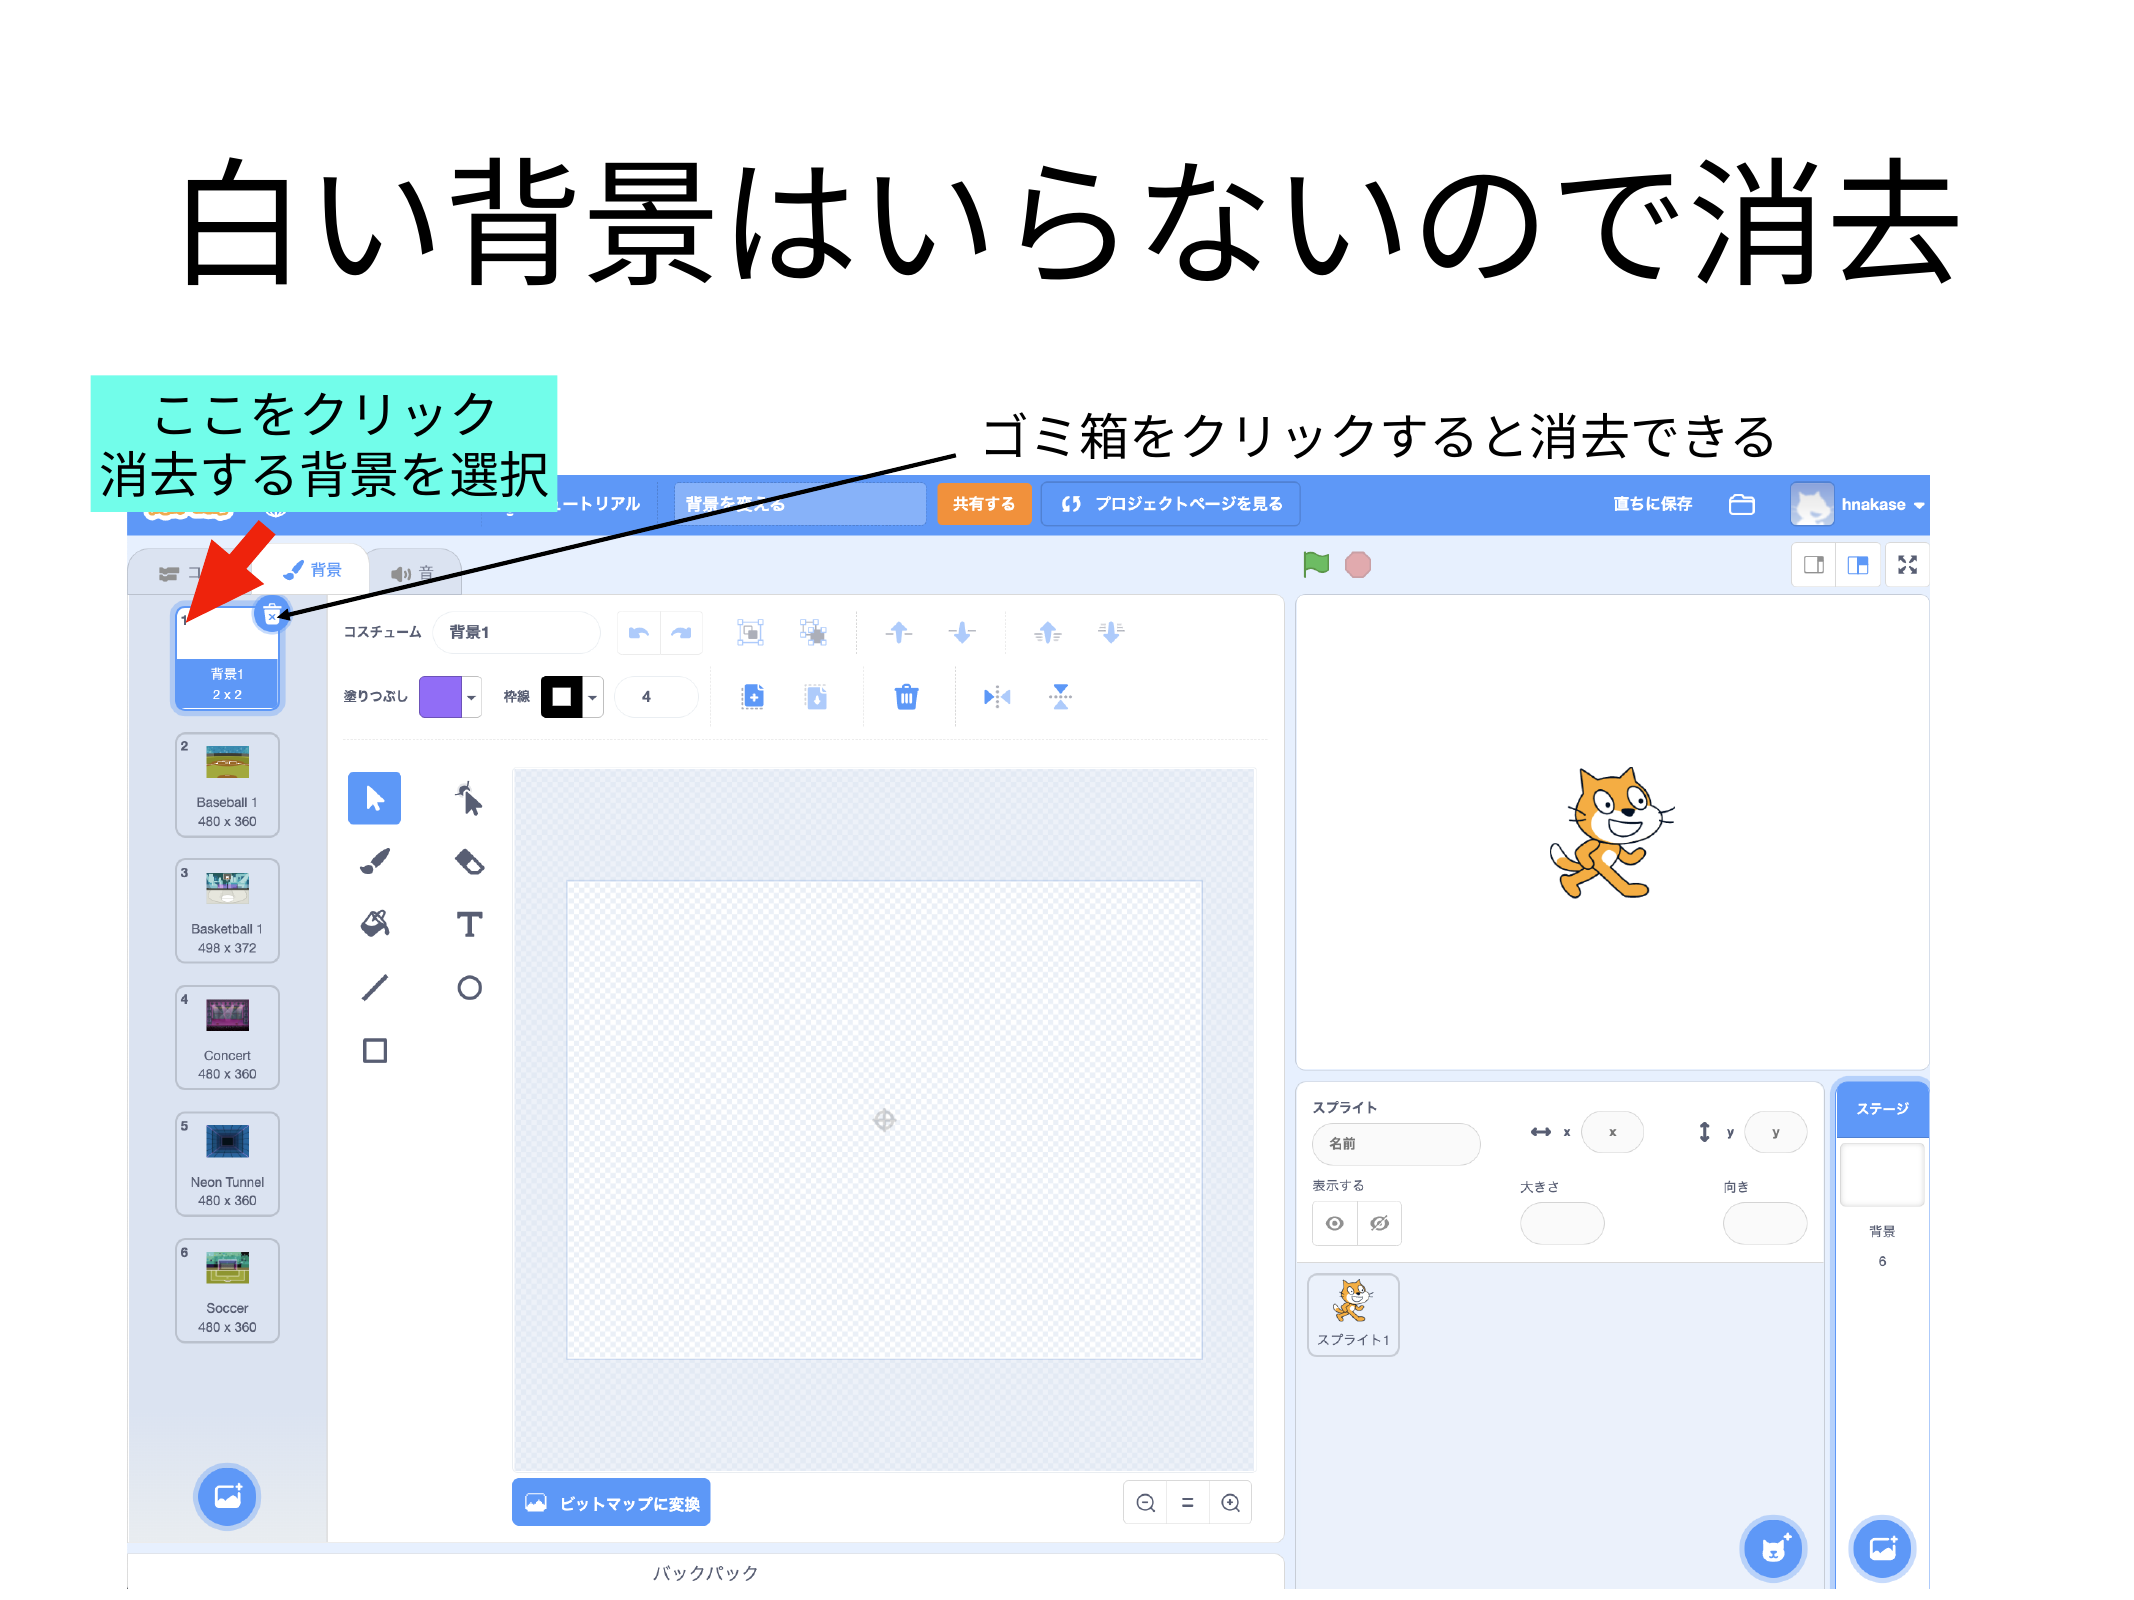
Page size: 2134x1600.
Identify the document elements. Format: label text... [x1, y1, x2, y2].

text_box ゴミ箱をクリックすると消去できる [971, 397, 1788, 474]
text_box ここをクリック 消去する背景を選択 [90, 375, 558, 512]
picture [127, 475, 1930, 1589]
title 白い背景はいらないので消去 [155, 41, 1978, 397]
